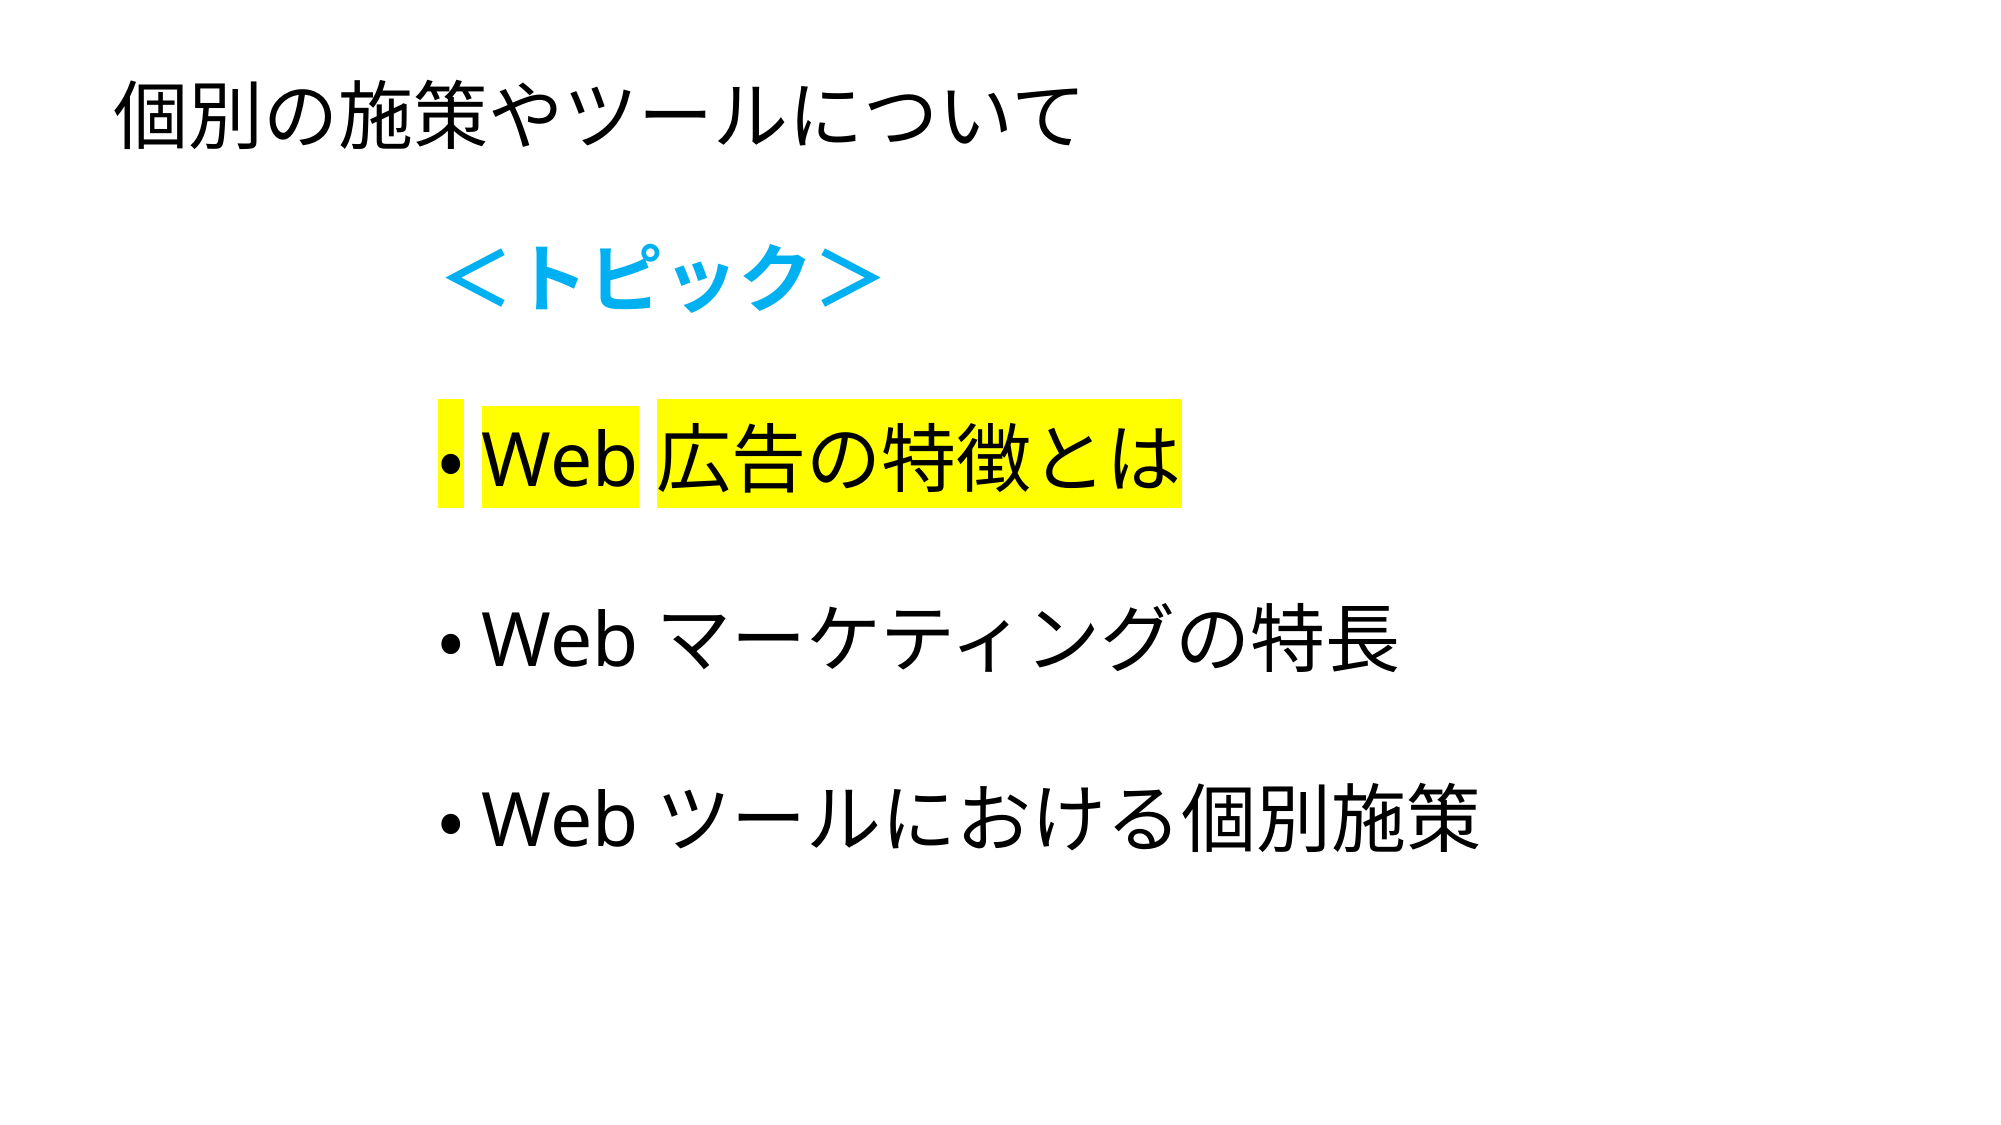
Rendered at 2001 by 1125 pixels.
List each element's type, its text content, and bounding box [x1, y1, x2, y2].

text_box 個別の施策やツールについて [99, 60, 1102, 166]
text_box ＜トピック＞ ・Web広告の特徴とは ・Webマーケティングの特長 ・Webツールにおける個別施策 [423, 223, 1497, 914]
